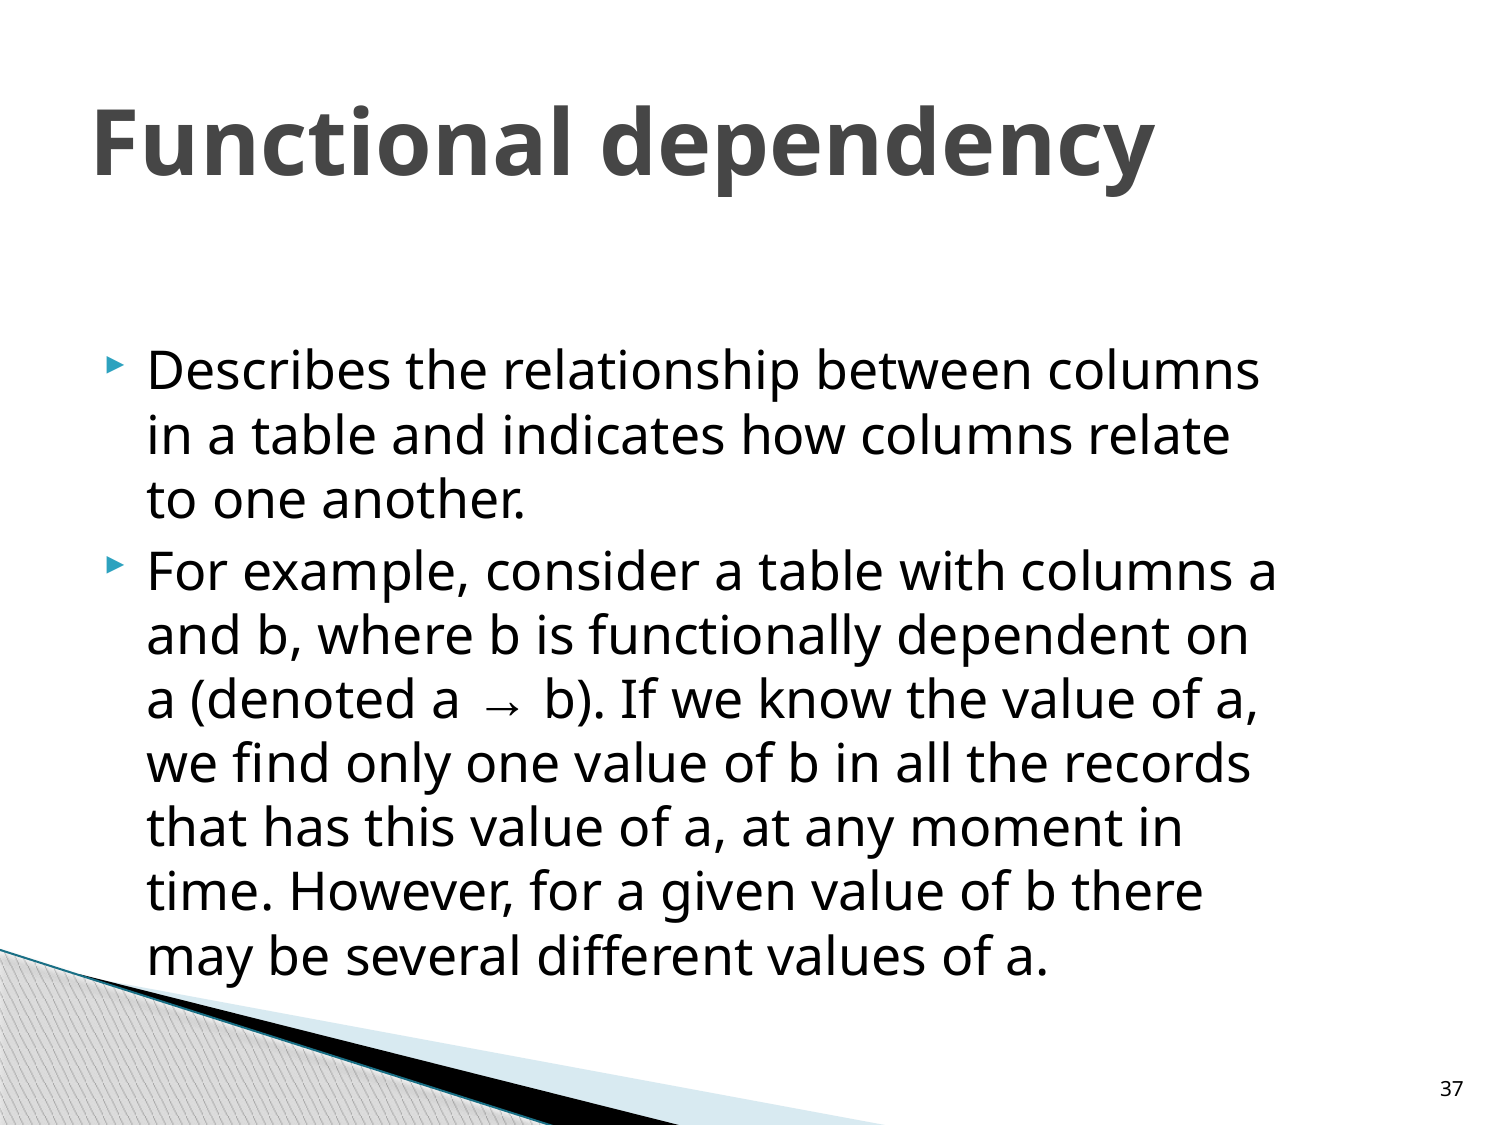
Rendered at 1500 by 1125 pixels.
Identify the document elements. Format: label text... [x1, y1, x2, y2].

title Functional dependency [75, 45, 1425, 233]
slide_number 37 [1418, 1051, 1479, 1112]
list Describes the relationship between columns in a table and indicates how columns relate to one another. For example, consider a table with columns a and b, where b is functionally dependent on a (denoted a → b). If we know the value of a, we find only one value of b in all the records that has this value of a, at any moment in time. However, for a given value of b there may be several different values of a. [70, 329, 1303, 1020]
